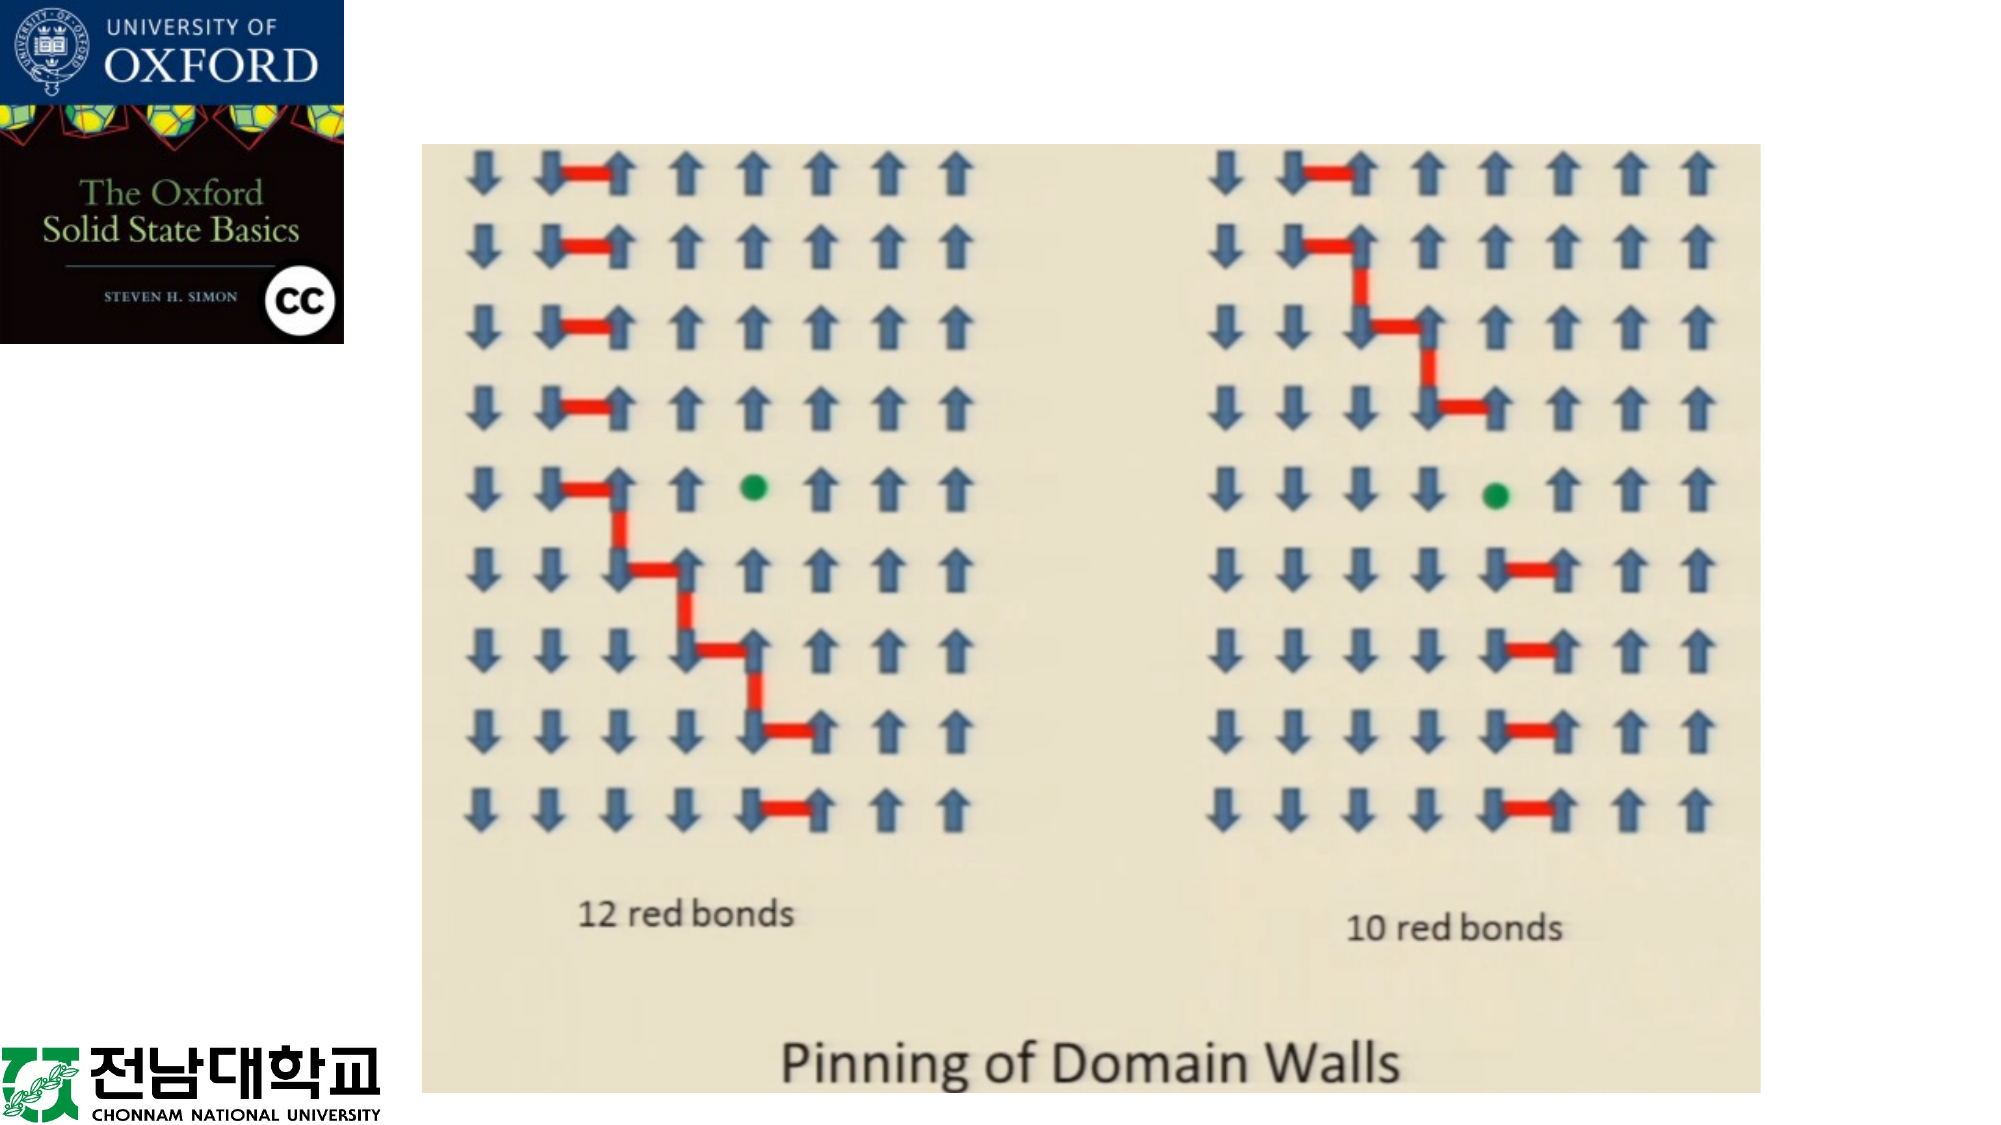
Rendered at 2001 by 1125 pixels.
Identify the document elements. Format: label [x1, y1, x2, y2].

picture [421, 144, 1761, 1093]
picture [2, 1045, 381, 1123]
picture [0, 0, 344, 344]
